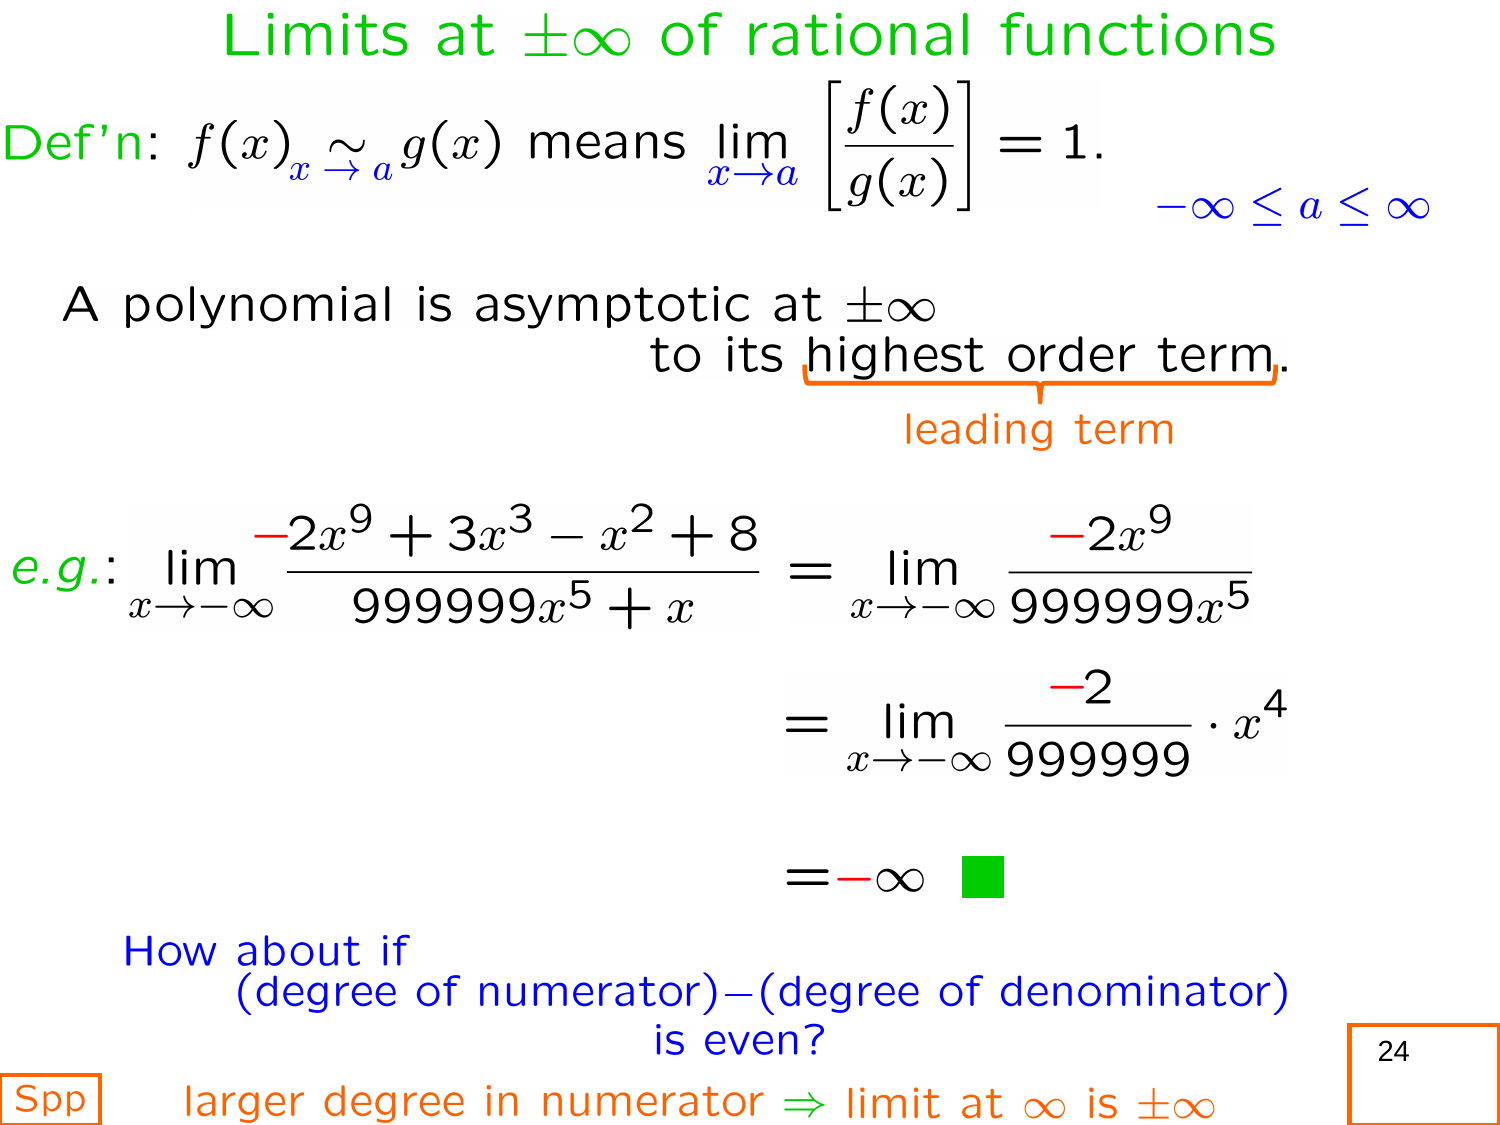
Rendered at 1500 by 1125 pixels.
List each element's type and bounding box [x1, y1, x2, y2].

text_box [124, 932, 1288, 1056]
picture [785, 882, 924, 892]
picture [1157, 187, 1432, 226]
text_box [963, 890, 1002, 896]
text_box [254, 533, 1084, 882]
picture [648, 336, 1288, 382]
picture [129, 502, 761, 631]
picture [790, 503, 1255, 625]
picture [906, 413, 1175, 453]
picture [15, 1083, 85, 1118]
picture [12, 556, 116, 595]
text_box [187, 79, 1102, 213]
text_box [1349, 1025, 1500, 1125]
picture [225, 12, 1275, 58]
text_box [0, 1074, 100, 1125]
text_box [186, 1085, 1216, 1125]
picture [62, 285, 937, 329]
picture [3, 122, 158, 161]
picture [1084, 666, 1287, 778]
